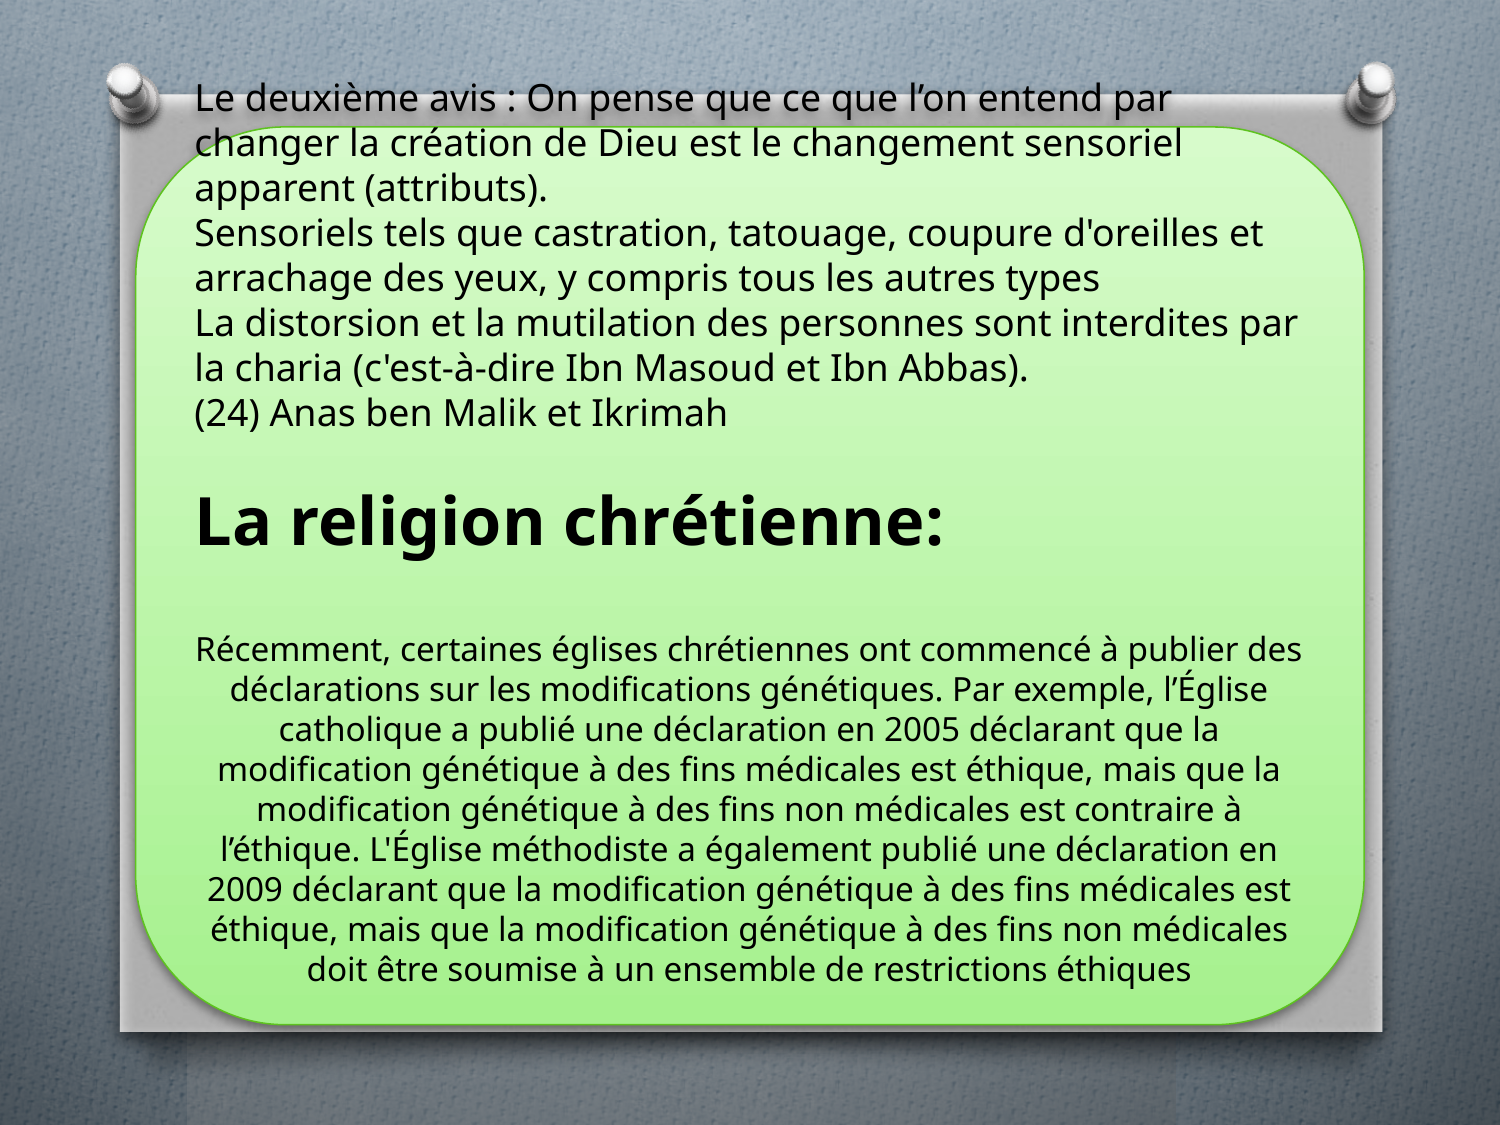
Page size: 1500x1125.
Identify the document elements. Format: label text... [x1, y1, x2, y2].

text_box Le deuxième avis : On pense que ce que l’on entend par changer la création de Dieu est le changement sensoriel apparent (attributs). Sensoriels tels que castration, tatouage, coupure d'oreilles et arrachage des yeux, y compris tous les autres types La distorsion et la mutilation des personnes sont interdites par la charia (c'est-à-dire Ibn Masoud et Ibn Abbas). (24) Anas ben Malik et Ikrimah La religion chrétienne: Récemment, certaines églises chrétiennes ont commencé à publier des déclarations sur les modifications génétiques. Par exemple, l’Église catholique a publié une déclaration en 2005 déclarant que la modification génétique à des fins médicales est éthique, mais que la modification génétique à des fins non médicales est contraire à l’éthique. L'Église méthodiste a également publié une déclaration en 2009 déclarant que la modification génétique à des fins médicales est éthique, mais que la modification génétique à des fins non médicales doit être soumise à un ensemble de restrictions éthiques [134, 126, 1365, 1026]
picture [75, 29, 198, 153]
picture [1317, 35, 1439, 156]
